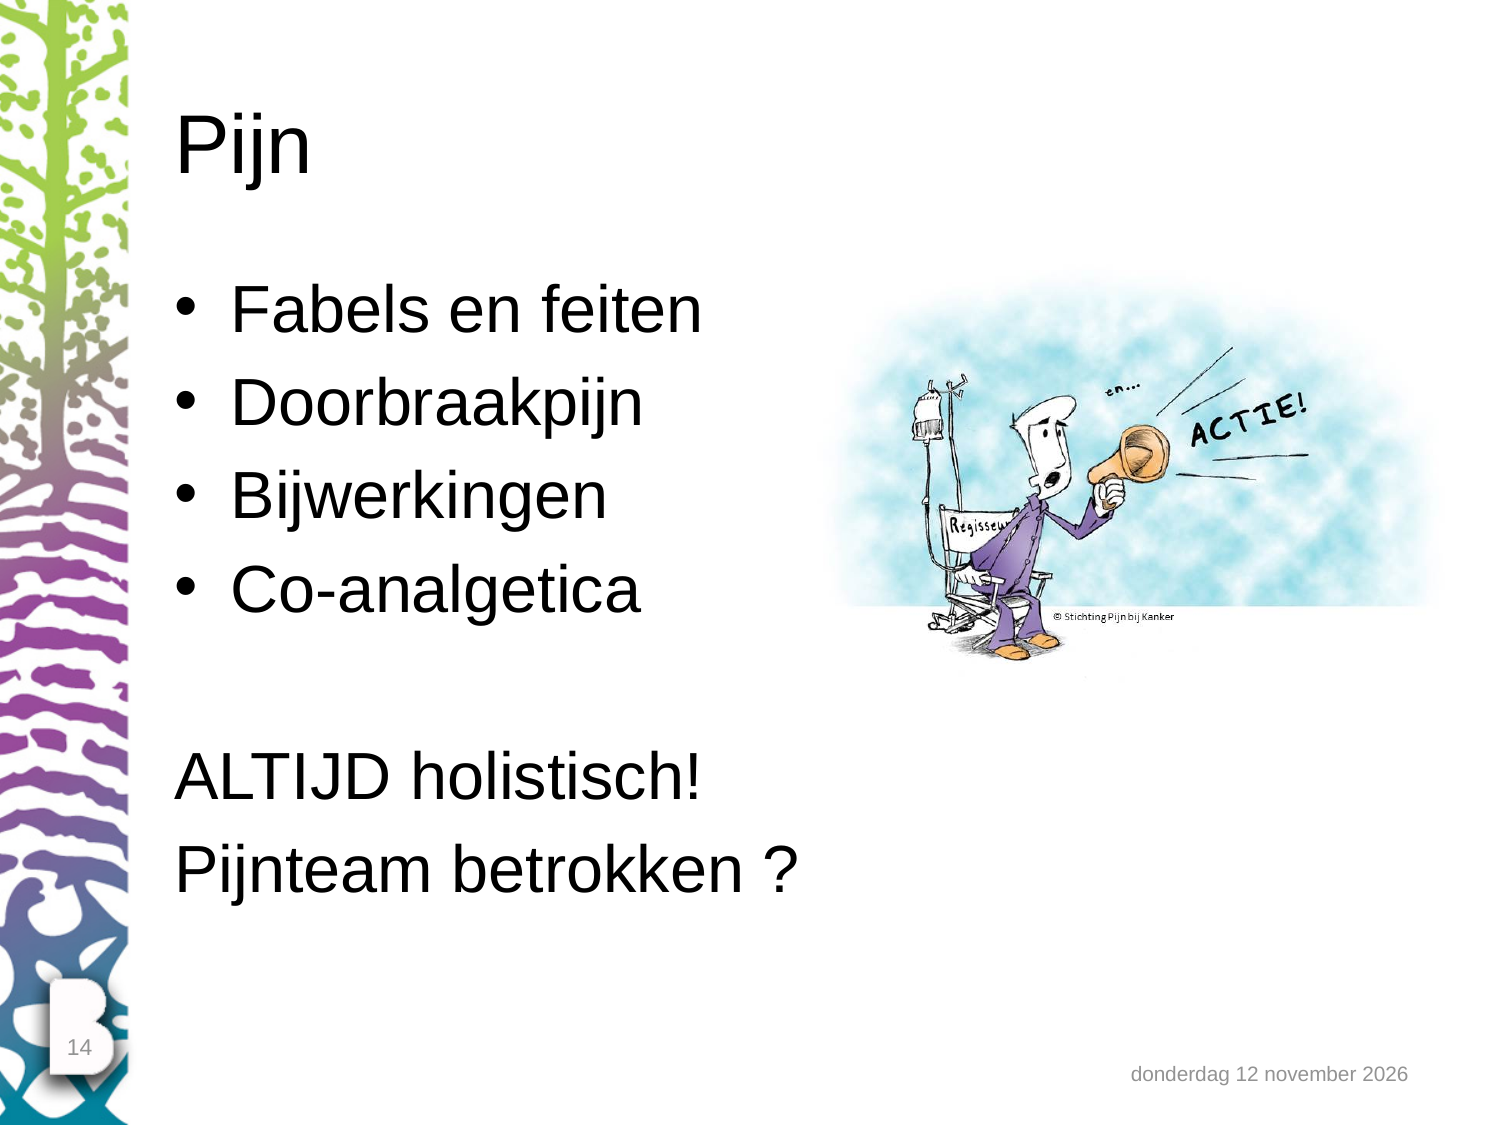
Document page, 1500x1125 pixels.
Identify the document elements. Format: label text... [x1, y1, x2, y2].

picture [0, 0, 1500, 1125]
title Pijn [159, 46, 1421, 235]
slide_number 14 [40, 1025, 119, 1086]
list Fabels en feiten Doorbraakpijn Bijwerkingen Co-analgetica ALTIJD holistisch! Pijnteam betrokken ? [159, 257, 1421, 1001]
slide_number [1104, 1042, 1424, 1103]
